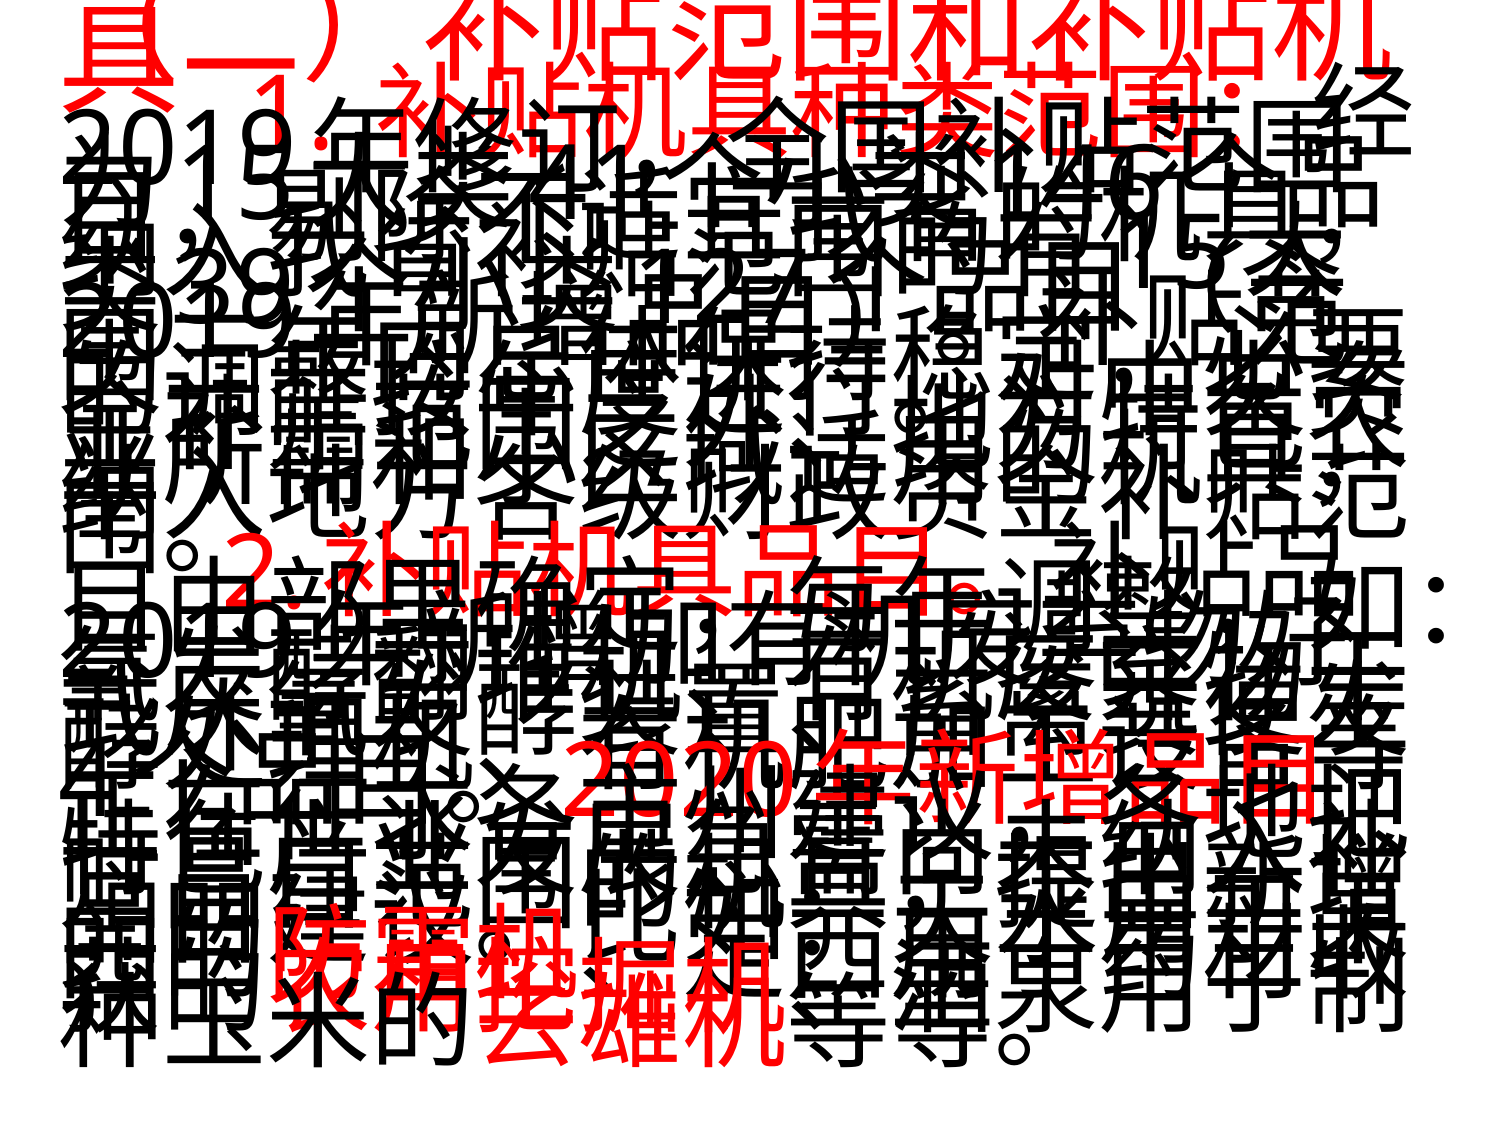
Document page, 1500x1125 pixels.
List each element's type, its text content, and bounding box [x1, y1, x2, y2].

list （二）补贴范围和补贴机具 1. 补贴机具种类范围：经2019年修订，全国补贴范围为15大类41个小类146个品目，剔除不适宜我省的机具，纳入我省补贴范围的有15大类39个小类127个品目（含2019年新增品目）。补贴范围三年内总体保持稳定，必要的调整按年度进行。对中央资金补贴范围之外、地方特色农业所需和小区域适用的机具，纳入地方各级财政资金补贴范围。 2.补贴机具品目。补贴品目由部里确定，每年调整，如：2019年新增加有机废弃物好氧发酵翻堆机、有机废弃物干式厌氧发酵装置、畜禽粪便发酵处理机、有机肥加工设备等4个品目。2020年新增品目正在征求各市州建议，各地把特色产业发展急需尚未纳入补贴品目范围的机具，提出新增品目建议。比如：天水用于果园的防霜机、定西用于药材收获的农用挖掘机、酒泉用于制种玉米的去雄机等等。 [43, 55, 1443, 1103]
